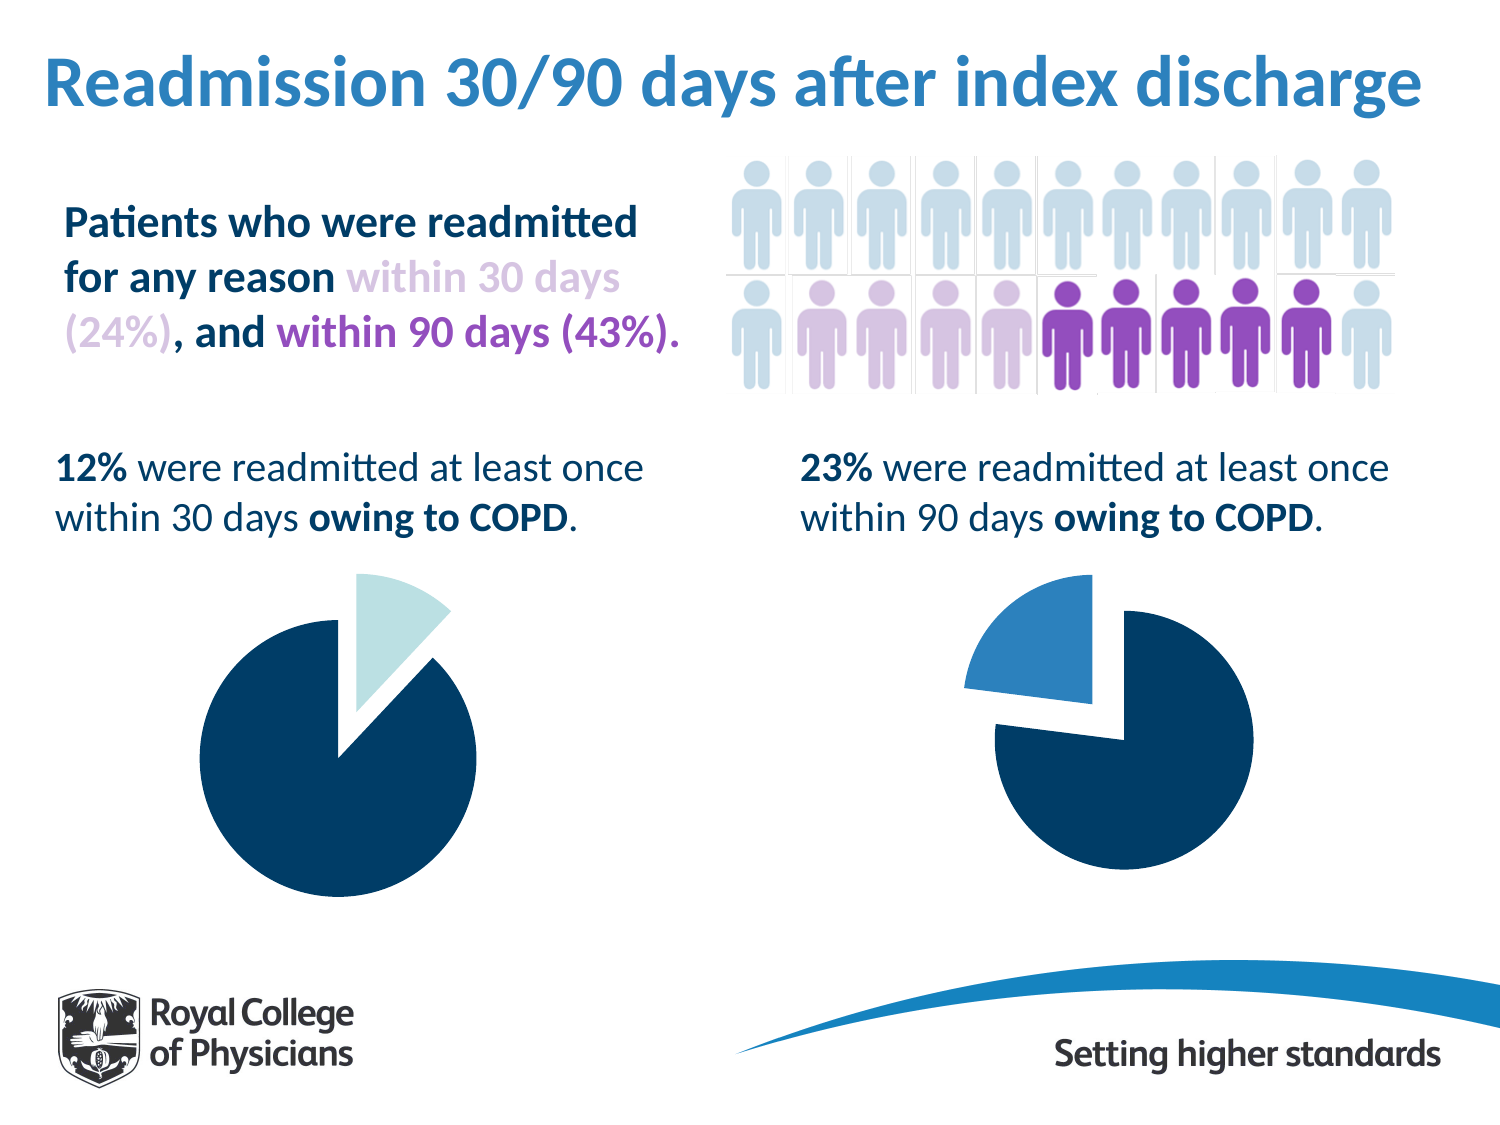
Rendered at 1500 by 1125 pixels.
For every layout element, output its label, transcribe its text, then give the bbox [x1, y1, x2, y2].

title Readmission 30/90 days after index discharge [29, 42, 1471, 181]
picture [58, 960, 1500, 1125]
text_box 12% were readmitted at least once within 30 days owing to COPD. [39, 432, 717, 548]
picture [726, 155, 1395, 396]
text_box 23% were readmitted at least once within 90 days owing to COPD. [785, 432, 1444, 548]
chart [96, 571, 585, 941]
text_box Patients who were readmitted for any reason within 30 days (24%), and within 90 days (43%). [49, 184, 708, 365]
chart [855, 526, 1325, 882]
